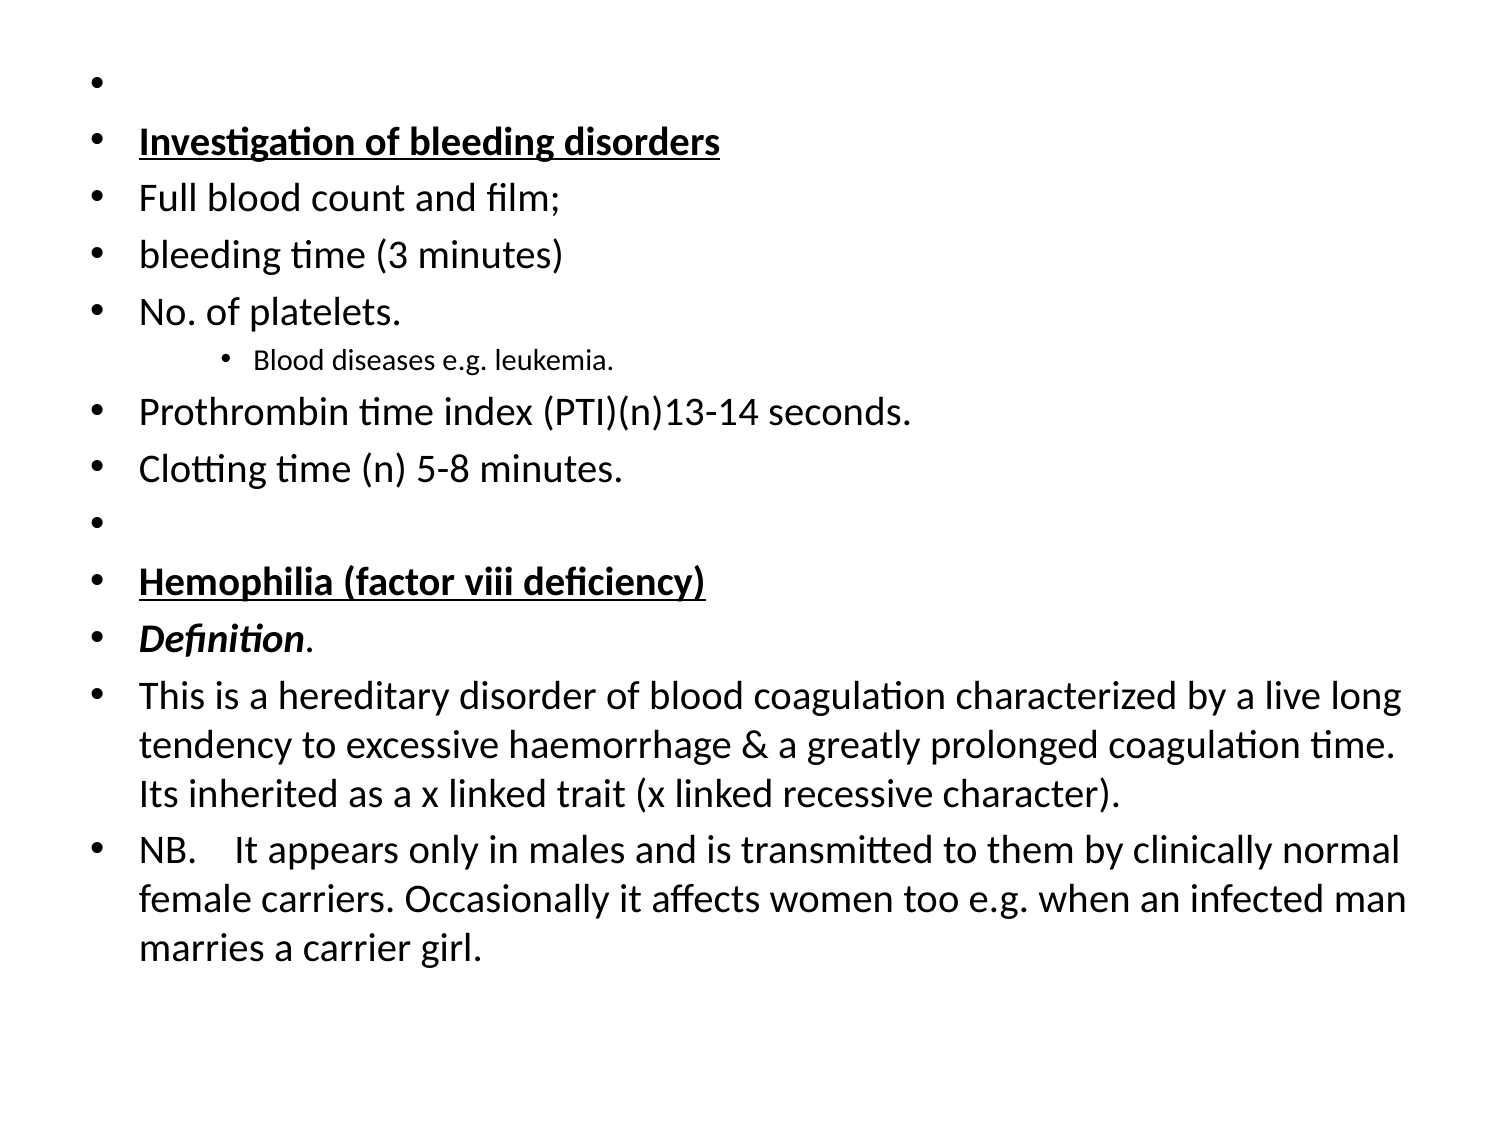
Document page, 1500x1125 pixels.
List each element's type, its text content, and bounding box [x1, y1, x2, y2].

list Investigation of bleeding disorders Full blood count and film; bleeding time (3 minutes) No. of platelets. Blood diseases e.g. leukemia. Prothrombin time index (PTI)(n)13-14 seconds. Clotting time (n) 5-8 minutes. Hemophilia (factor viii deficiency) Definition. This is a hereditary disorder of blood coagulation characterized by a live long tendency to excessive haemorrhage & a greatly prolonged coagulation time. Its inherited as a x linked trait (x linked recessive character). NB. It appears only in males and is transmitted to them by clinically normal female carriers. Occasionally it affects women too e.g. when an infected man marries a carrier girl. [75, 50, 1425, 1005]
